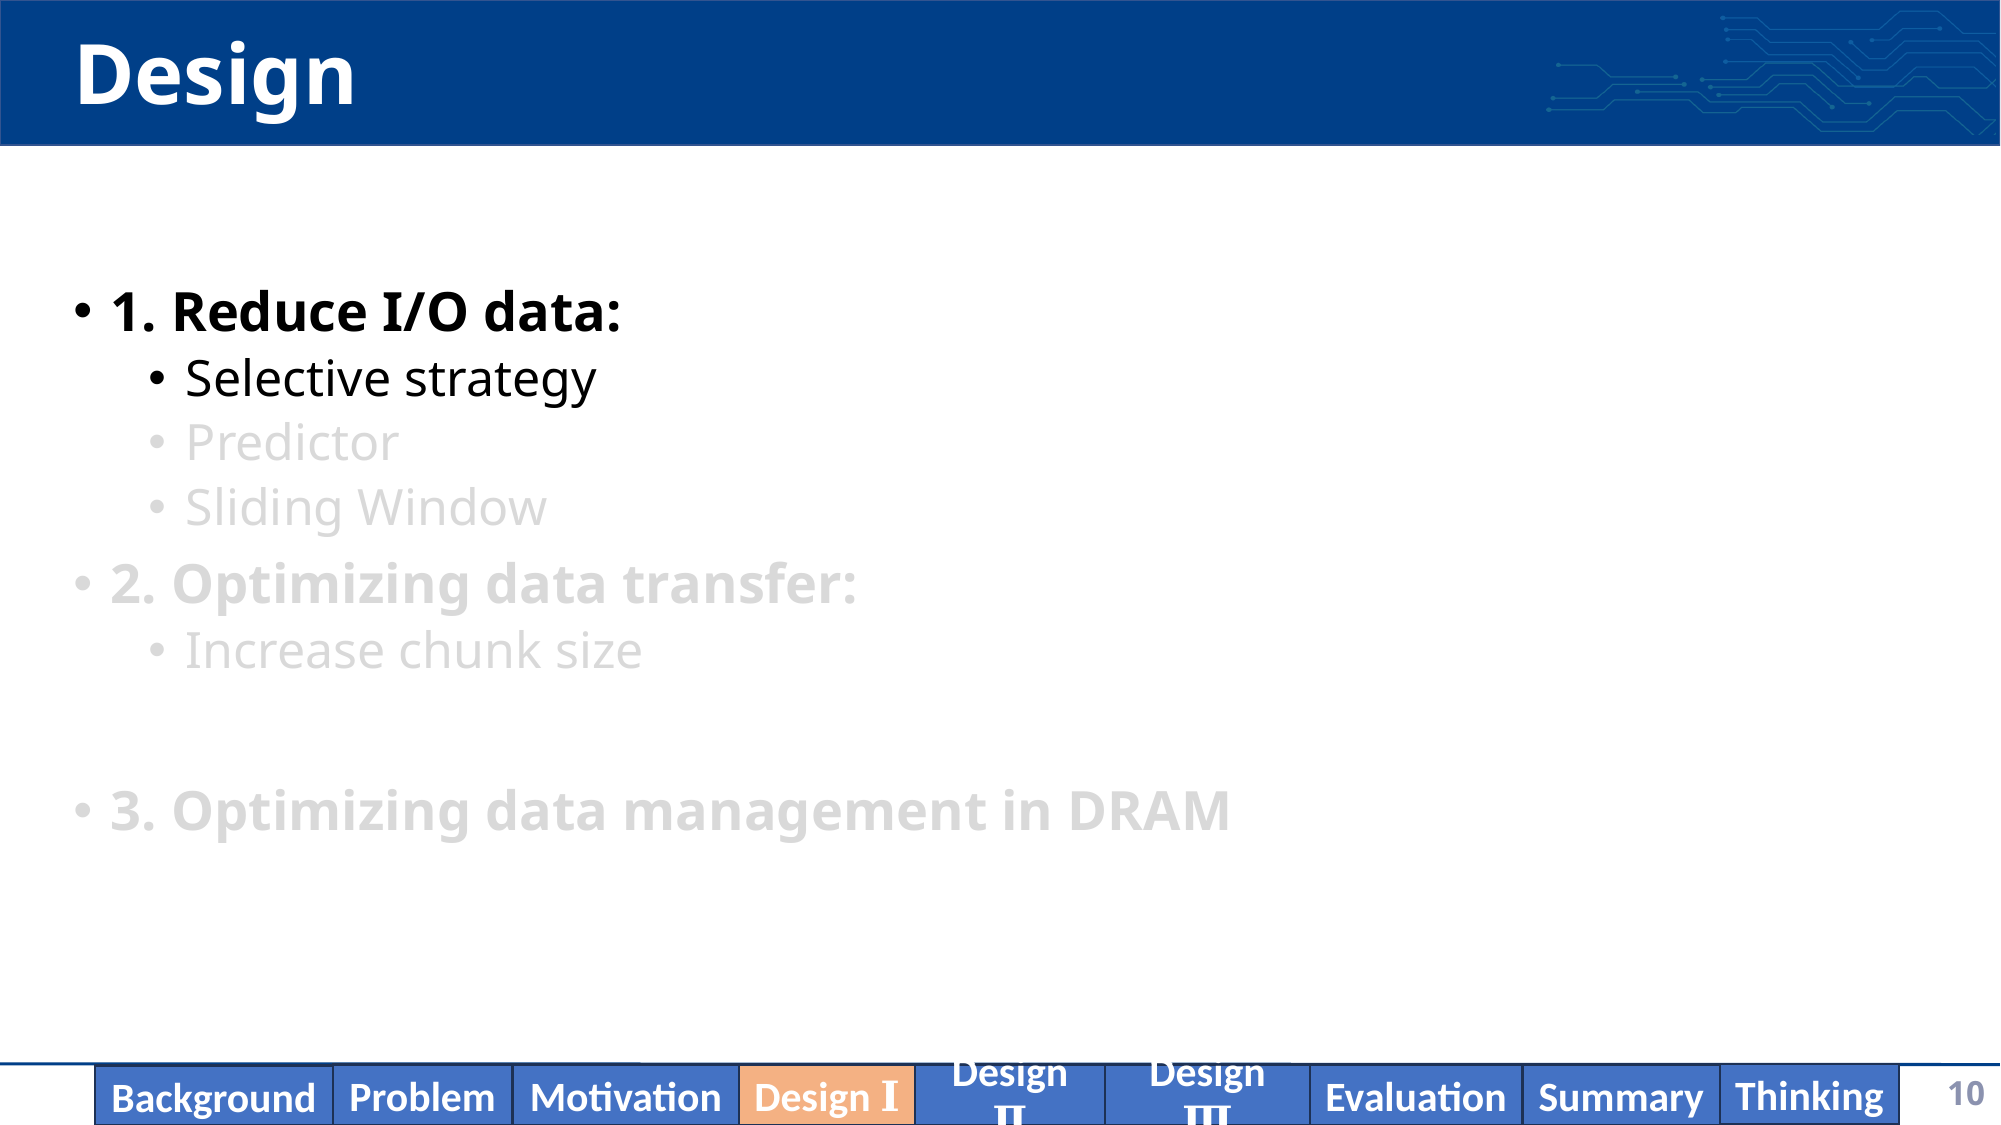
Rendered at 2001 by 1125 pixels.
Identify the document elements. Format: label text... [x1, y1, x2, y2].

title Design [58, 3, 1938, 153]
list 1. Reduce I/O data: Selective strategy Predictor Sliding Window 2. Optimizing data transfer: Increase chunk size 3. Optimizing data management in DRAM [58, 191, 1938, 1027]
slide_number 10 [1550, 1065, 2000, 1125]
